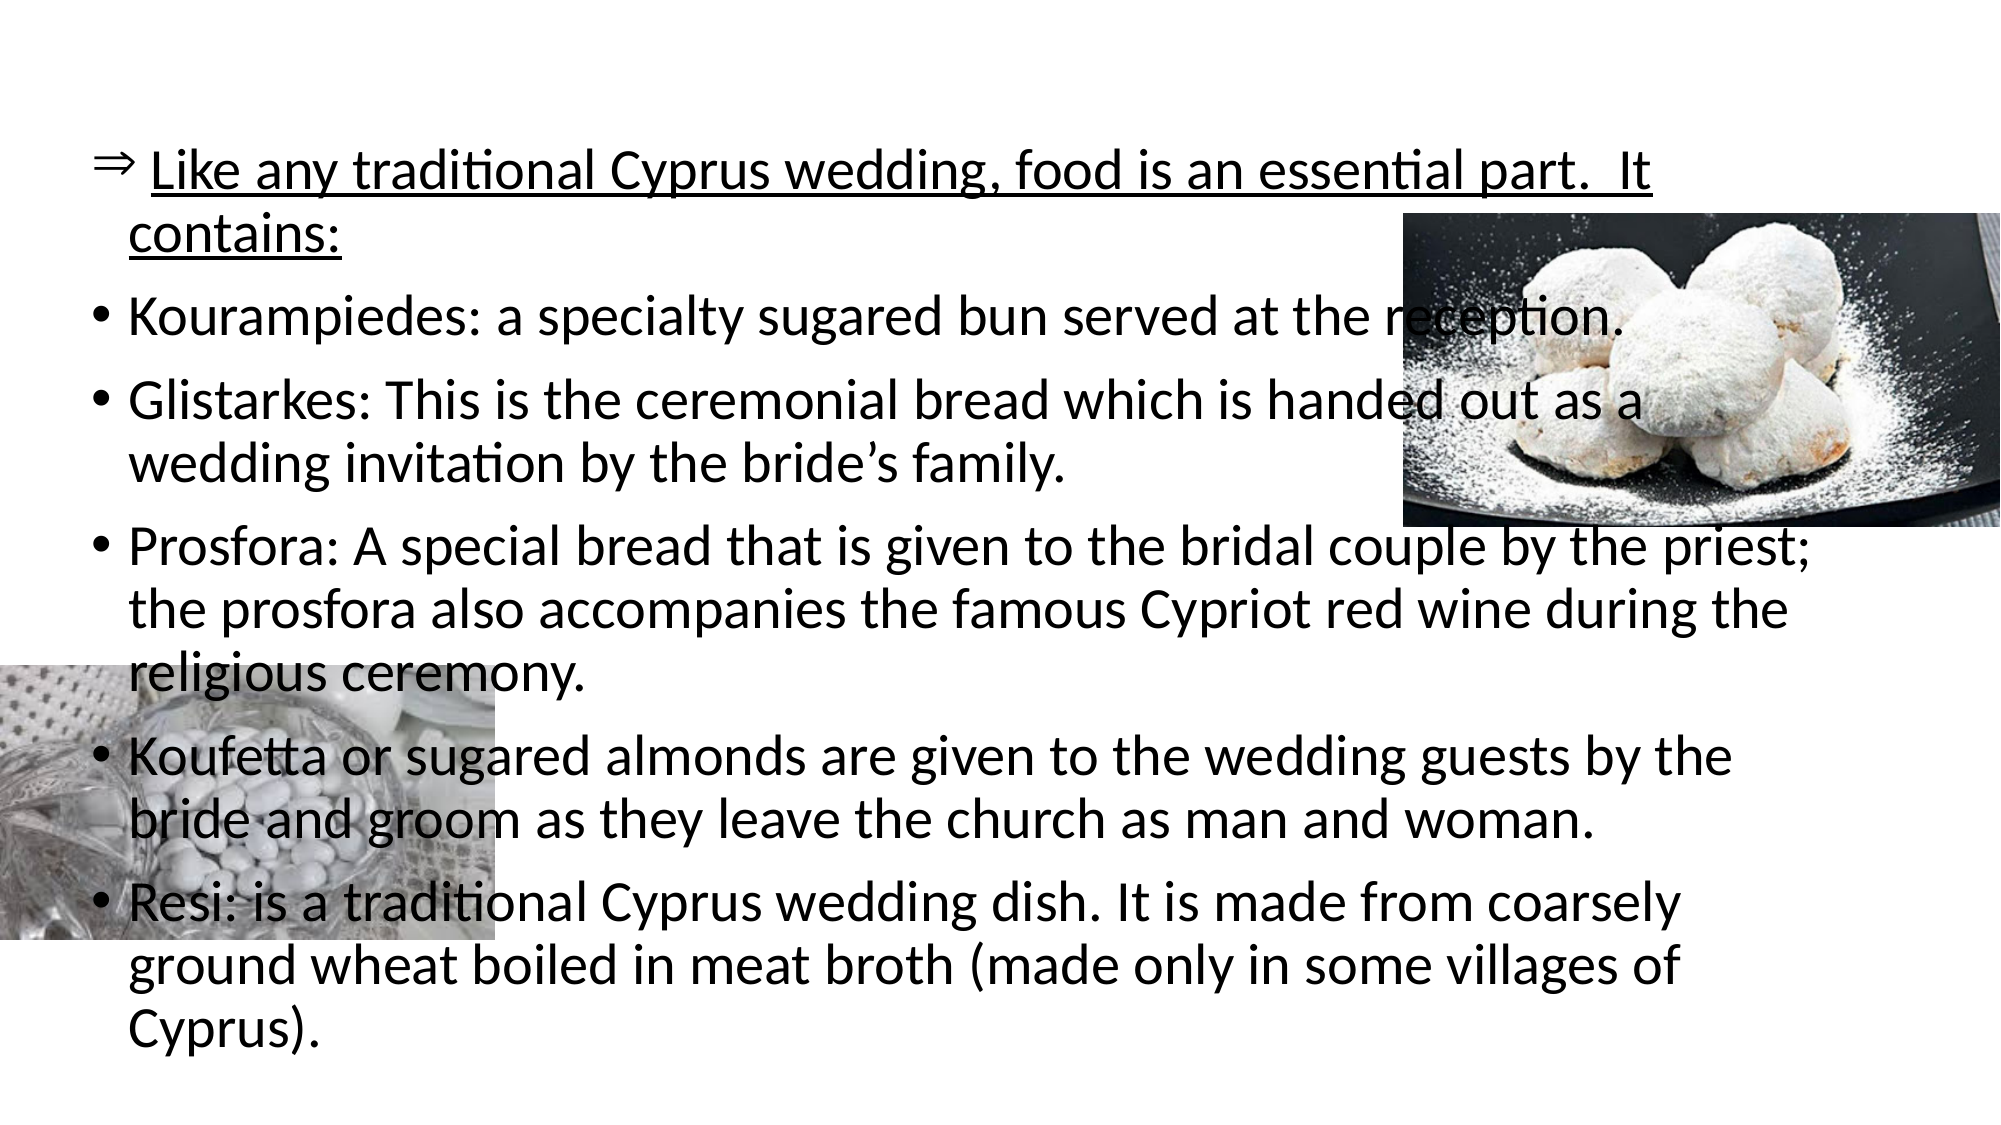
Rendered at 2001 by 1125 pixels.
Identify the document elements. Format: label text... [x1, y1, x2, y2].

picture [0, 665, 495, 940]
list Like any traditional Cyprus wedding, food is an essential part. It contains: Kourampiedes: a specialty sugared bun served at the reception. Glistarkes: This is the ceremonial bread which is handed out as a wedding invitation by the bride’s family. Prosfora: A special bread that is given to the bridal couple by the priest; the prosfora also accompanies the famous Cypriot red wine during the religious ceremony. Koufetta or sugared almonds are given to the wedding guests by the bride and groom as they leave the church as man and woman. Resi: is a traditional Cyprus wedding dish. It is made from coarsely ground wheat boiled in meat broth (made only in some villages of Cyprus). [75, 131, 1863, 1089]
picture [1403, 213, 2000, 527]
